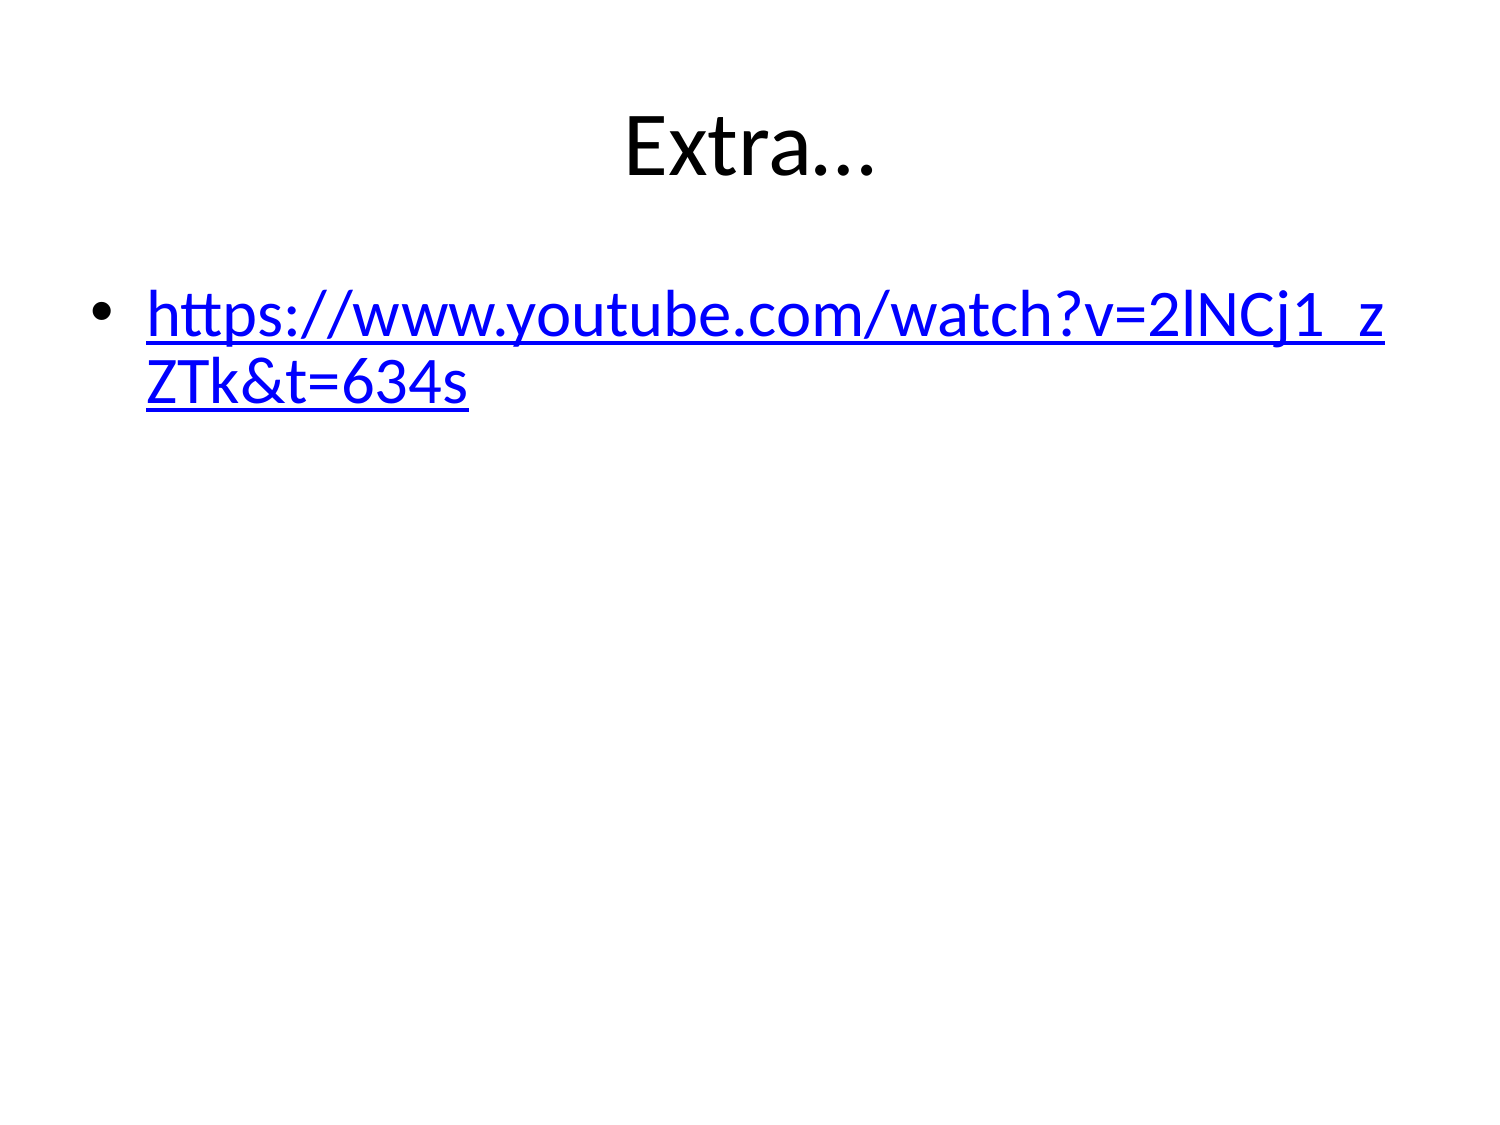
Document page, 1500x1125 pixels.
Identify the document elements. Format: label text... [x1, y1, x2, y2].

title Extra… [75, 45, 1425, 233]
list https://www.youtube.com/watch?v=2lNCj1_zZTk&t=634s [75, 262, 1425, 1005]
